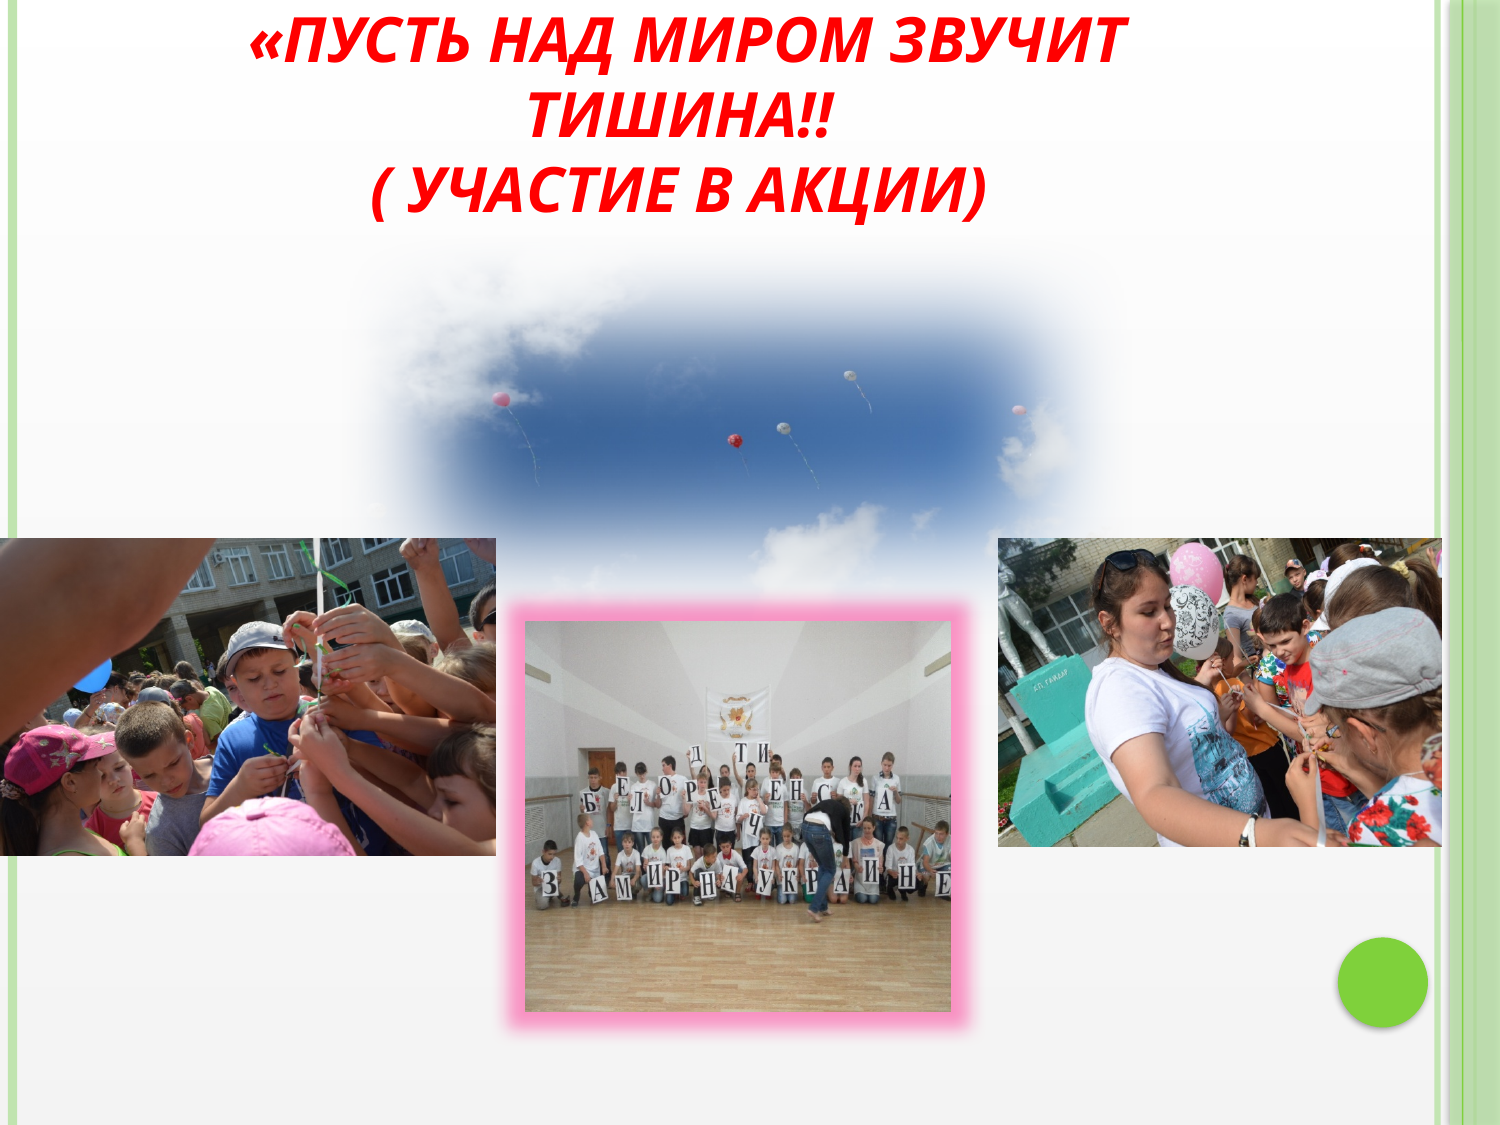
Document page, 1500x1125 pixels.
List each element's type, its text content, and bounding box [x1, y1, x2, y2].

title «Пусть над миром звучит тишина!! ( участие в акции) [75, 45, 1300, 233]
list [525, 649, 952, 1012]
picture [0, 231, 1442, 857]
